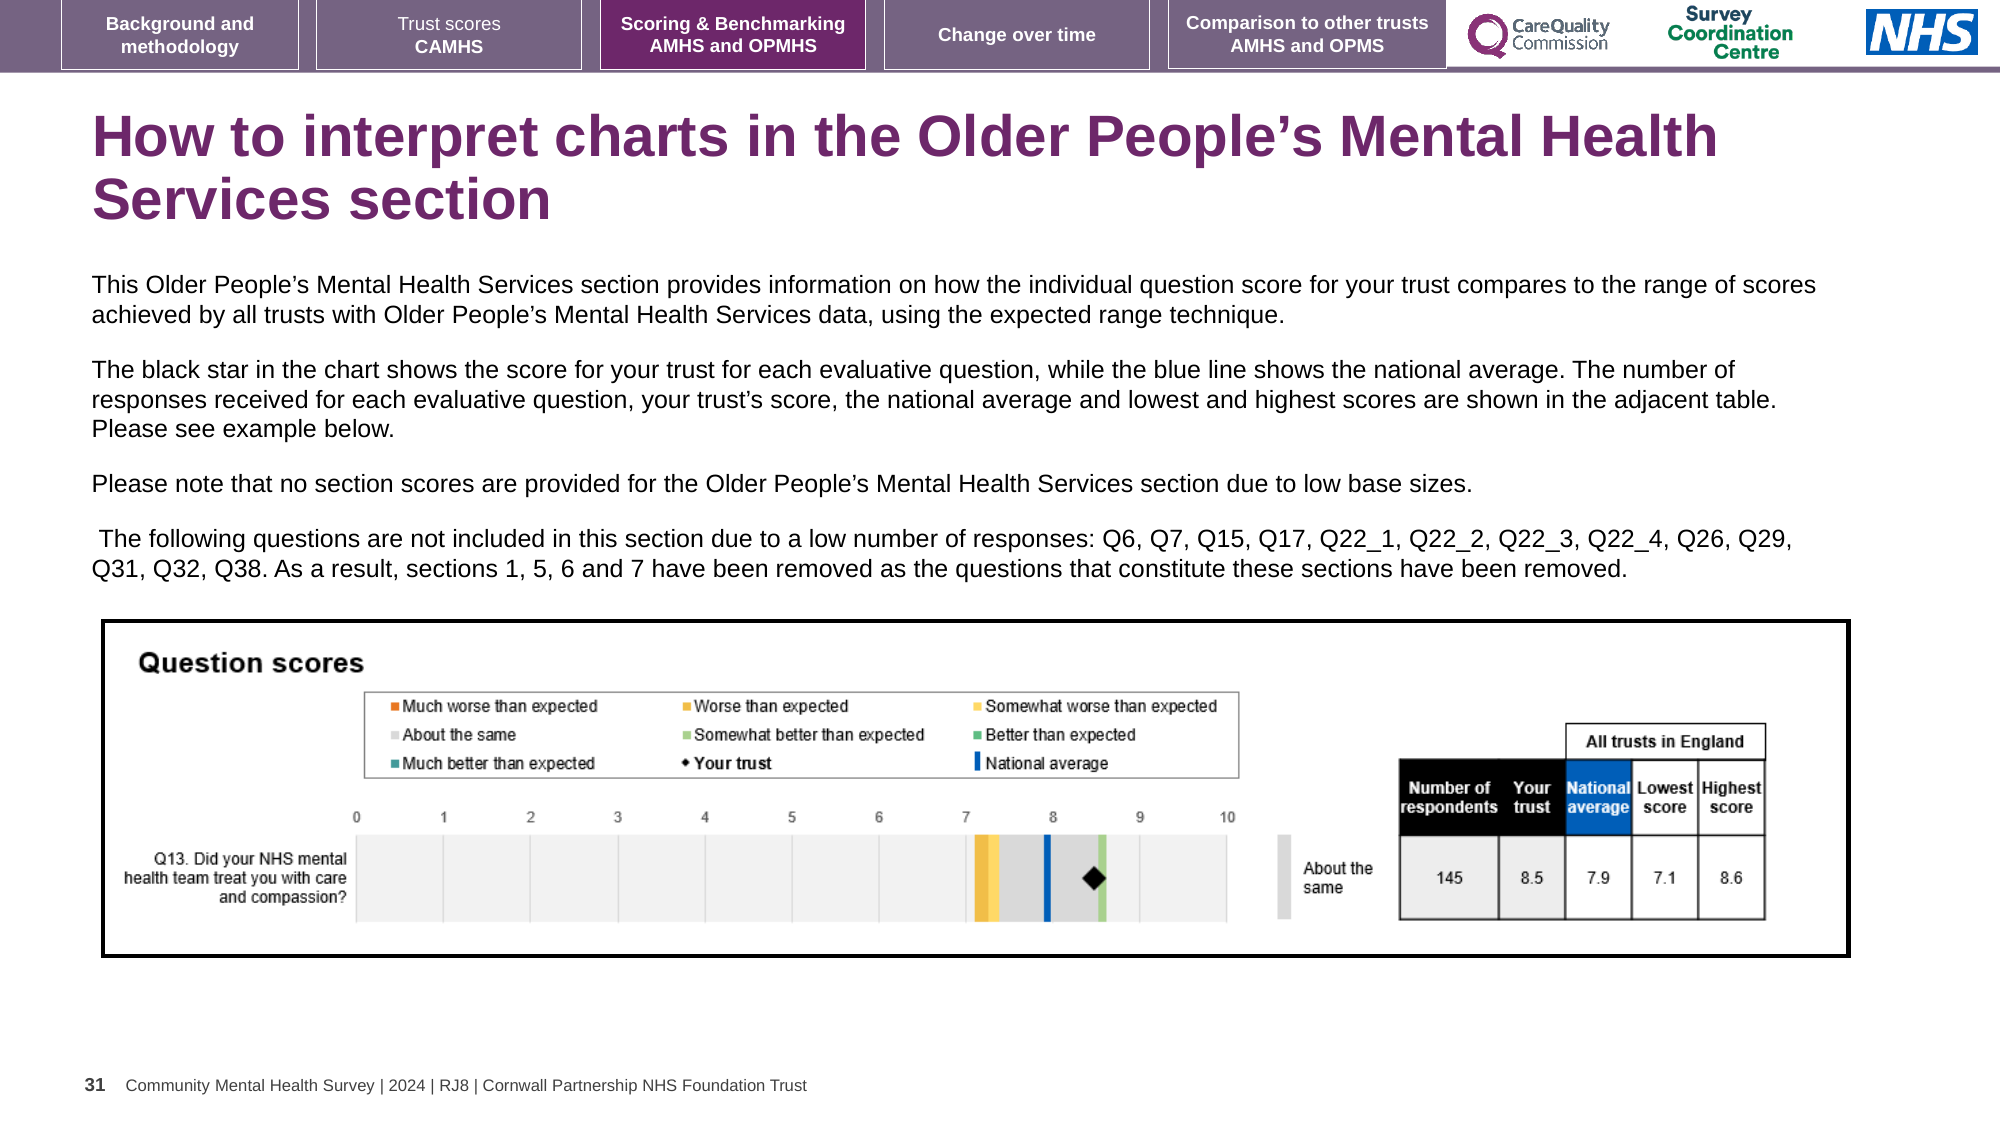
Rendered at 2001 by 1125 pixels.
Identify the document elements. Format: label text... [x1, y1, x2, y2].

text_box 31 [84, 1065, 122, 1125]
text_box [102, 620, 1849, 957]
title How to interpret charts in the Older People’s Mental Health Services section [77, 115, 1950, 223]
picture [1467, 13, 1610, 59]
picture [1866, 9, 1978, 55]
picture [121, 644, 1780, 933]
picture [1666, 3, 1794, 61]
text_box This Older People’s Mental Health Services section provides information on how the individual question score for your trust compares to the range of scores achieved by all trusts with Older People’s Mental Health Services data, using the expected range technique. The black star in the chart shows the score for your trust for each evaluative question, while the blue line shows the national average. The number of responses received for each evaluative question, your trust’s score, the national average and lowest and highest scores are shown in the adjacent table. Please see example below. Please note that no section scores are provided for the Older People’s Mental Health Services section due to low base sizes. The following questions are not included in this section due to a low number of responses: Q6, Q7, Q15, Q17, Q22_1, Q22_2, Q22_3, Q22_4, Q26, Q29, Q31, Q32, Q38. As a result, sections 1, 5, 6 and 7 have been removed as the questions that constitute these sections have been removed. [76, 260, 1849, 591]
